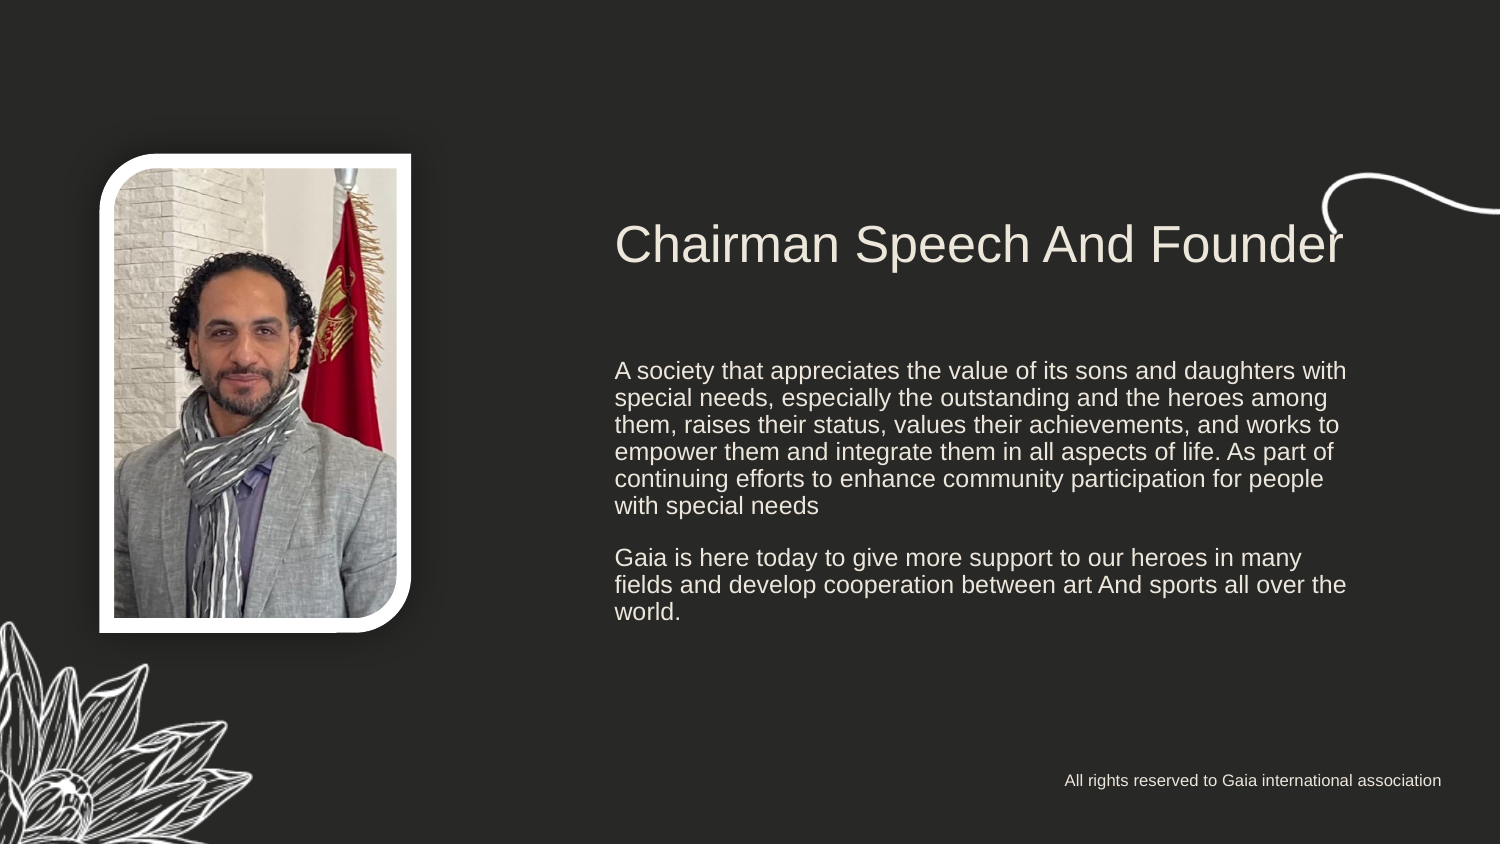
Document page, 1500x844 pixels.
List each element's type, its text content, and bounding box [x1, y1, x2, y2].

picture [1237, 0, 1500, 338]
text_box All rights reserved to Gaia international association [1049, 755, 1475, 802]
text_box A society that appreciates the value of its sons and daughters with special needs, especially the outstanding and the heroes among them, raises their status, values their achievements, and works to empower them and integrate them in all aspects of life. As part of continuing efforts to enhance community participation for people with special needs Gaia is here today to give more support to our heroes in many fields and develop cooperation between art And sports all over the world. [599, 411, 1373, 623]
text_box Chairman Speech And Founder [599, 185, 1291, 288]
picture [0, 160, 405, 844]
